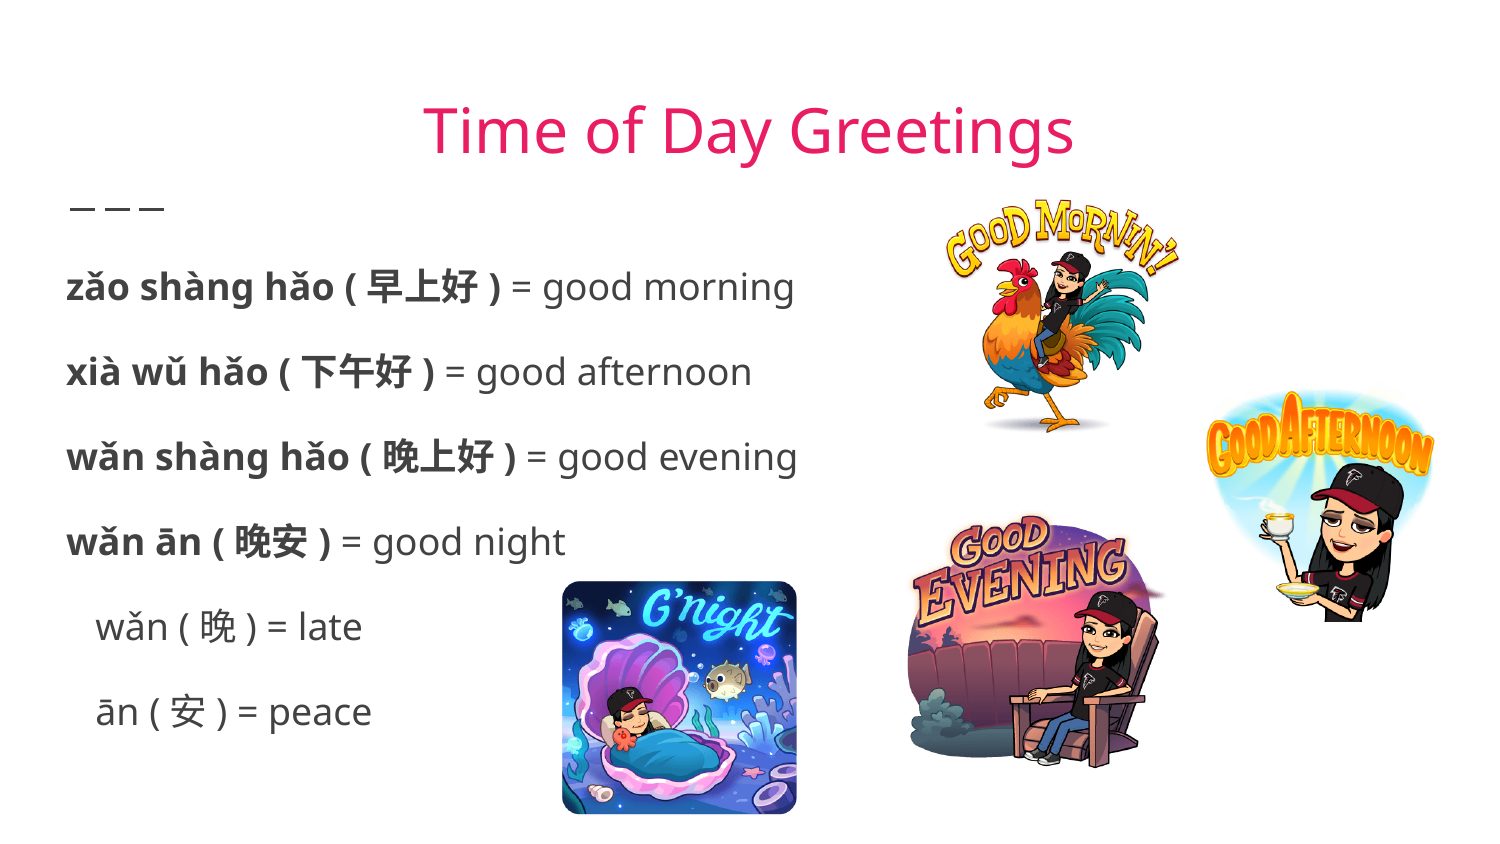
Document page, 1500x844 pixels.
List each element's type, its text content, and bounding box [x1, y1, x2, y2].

picture [1199, 380, 1442, 622]
list zǎo shàng hǎo (早上好) = good morning xià wǔ hǎo (下午好) = good afternoon wǎn shàng hǎo (晚上好) = good evening wǎn ān (晚安) = good night wǎn (晚) = late ān (安) = peace [51, 240, 1449, 750]
title Time of Day Greetings [51, 61, 1449, 182]
picture [941, 195, 1183, 437]
picture [898, 503, 1169, 774]
picture [558, 577, 800, 819]
